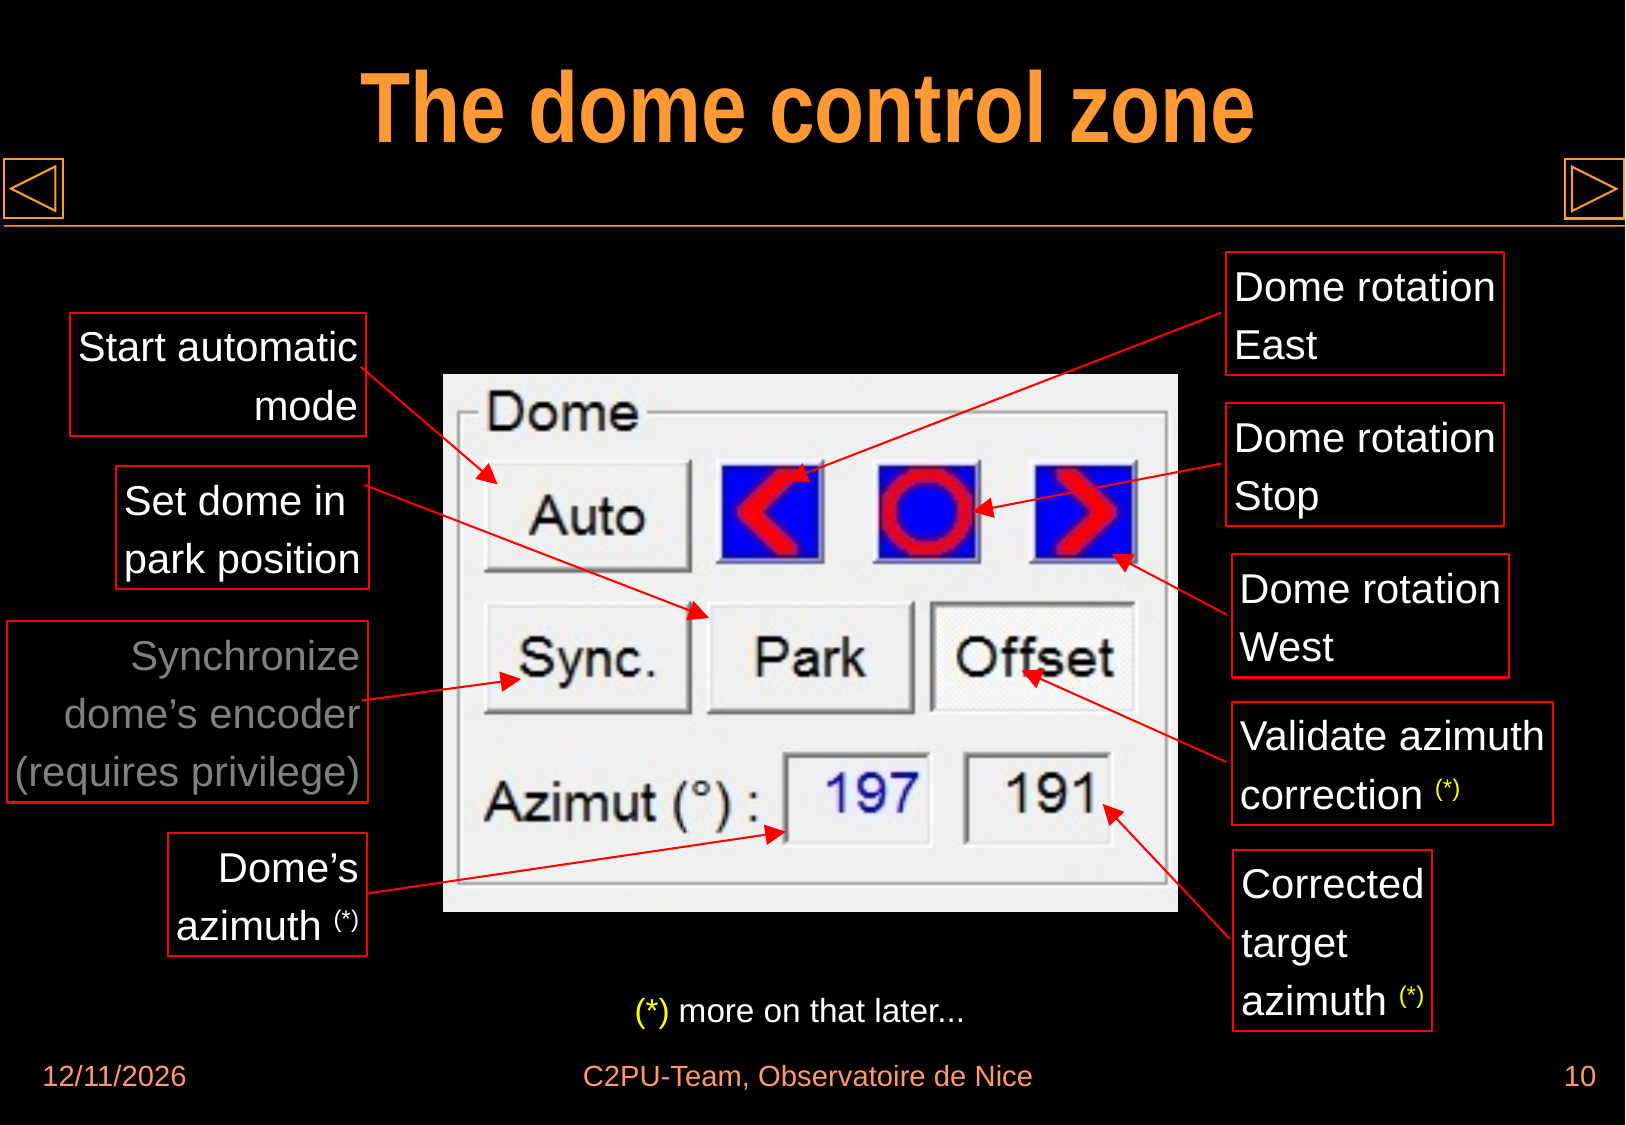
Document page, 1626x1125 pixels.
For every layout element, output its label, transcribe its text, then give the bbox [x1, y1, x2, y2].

text_box Dome rotation East [1226, 252, 1504, 376]
text_box Synchronize dome’s encoder (requires privilege) [6, 621, 443, 803]
text_box Dome rotation Stop [1226, 403, 1504, 527]
title The dome control zone [178, 23, 1438, 211]
slide_number 10 [1272, 1037, 1612, 1113]
text_box Dome’s azimuth (*) [168, 833, 367, 957]
picture [443, 374, 1178, 912]
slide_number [27, 1037, 366, 1113]
footer C2PU-Team, Observatoire de Nice [551, 1037, 1066, 1113]
text_box Corrected target azimuth (*) [1233, 849, 1433, 1032]
text_box Validate azimuth correction (*) [1232, 701, 1553, 825]
text_box Set dome in park position [116, 466, 443, 590]
text_box Dome rotation West [1231, 554, 1510, 678]
text_box Start automatic mode [70, 312, 443, 438]
text_box (*) more on that later... [619, 981, 981, 1037]
